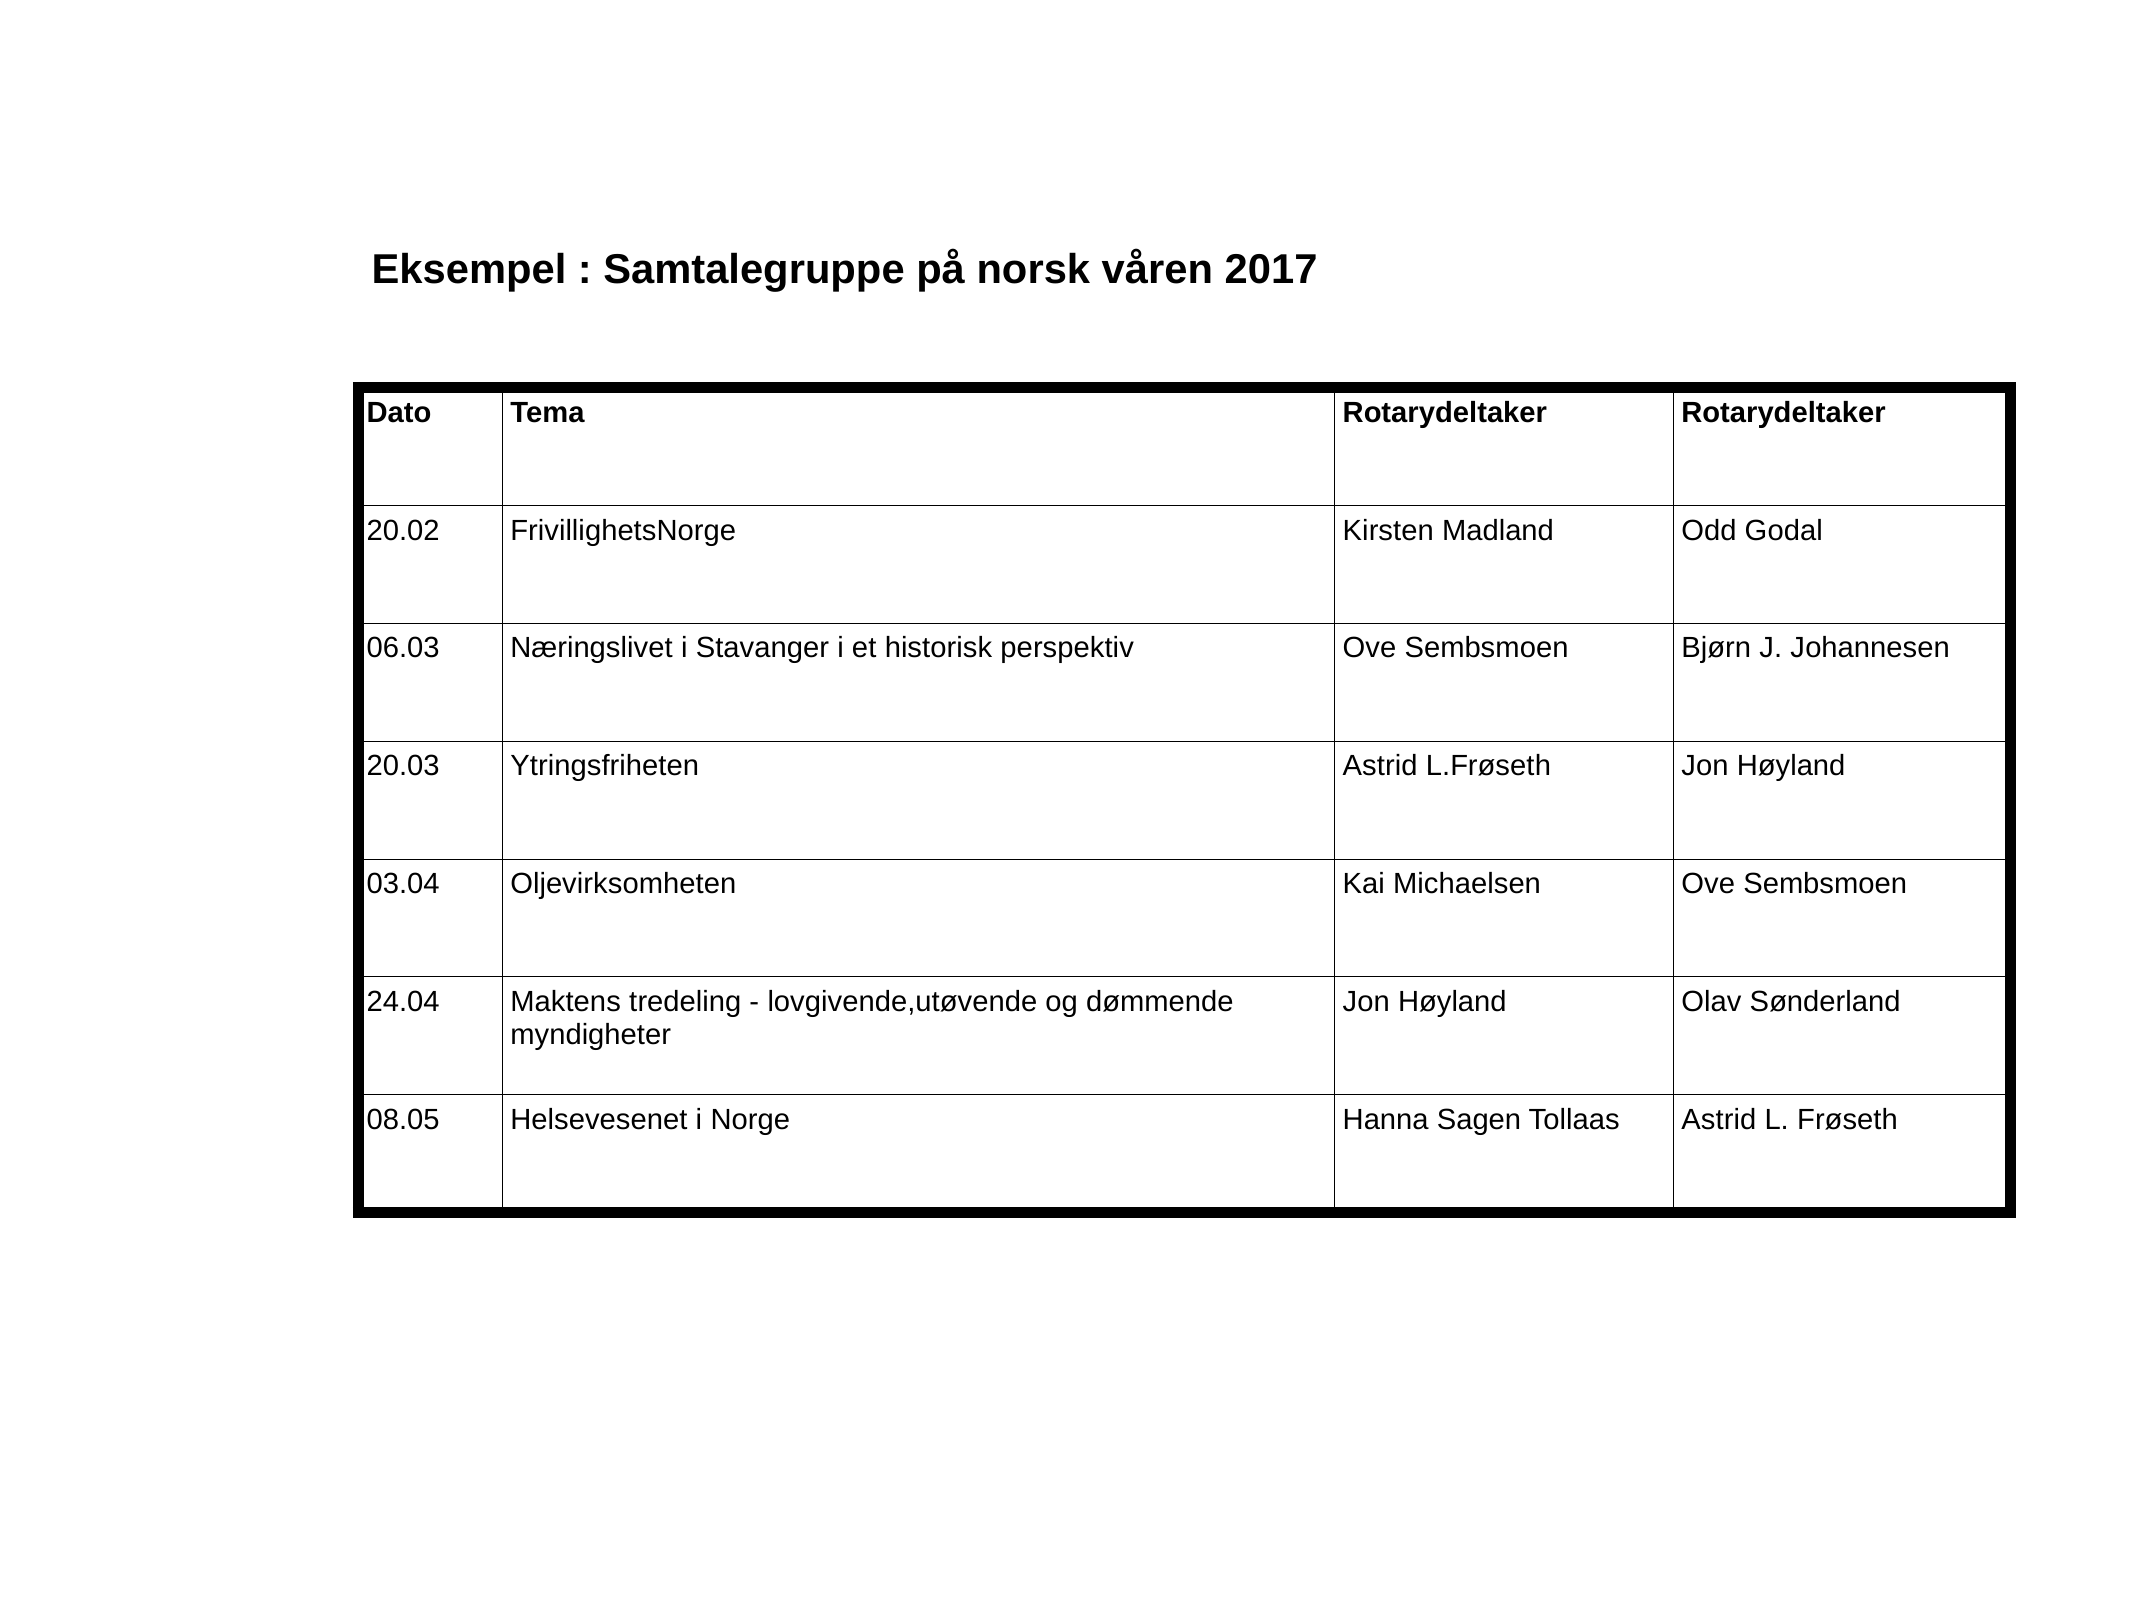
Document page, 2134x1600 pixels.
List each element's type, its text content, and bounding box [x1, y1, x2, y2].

table_cell Oljevirksomheten [503, 860, 1334, 976]
table_cell 06.03 [364, 624, 502, 741]
text_box Eksempel : Samtalegruppe på norsk våren 2017 [363, 233, 1338, 301]
table_cell Jon Høyland [1335, 977, 1673, 1094]
table_cell FrivillighetsNorge [503, 506, 1334, 623]
table_cell Ove Sembsmoen [1674, 860, 2005, 976]
table_header Dato [364, 393, 502, 505]
table_header Rotarydeltaker [1335, 393, 1673, 505]
table_cell Ytringsfriheten [503, 742, 1334, 859]
table_cell Maktens tredeling - lovgivende,utøvende og dømmende myndigheter [503, 977, 1334, 1094]
table_cell Odd Godal [1674, 506, 2005, 623]
table_cell 24.04 [364, 977, 502, 1094]
table_cell 03.04 [364, 860, 502, 976]
table_cell 20.03 [364, 742, 502, 859]
table_cell Jon Høyland [1674, 742, 2005, 859]
table_cell Olav Sønderland [1674, 977, 2005, 1094]
table_cell Helsevesenet i Norge [503, 1095, 1334, 1207]
table_cell Kirsten Madland [1335, 506, 1673, 623]
table_cell Kai Michaelsen [1335, 860, 1673, 976]
table_cell Næringslivet i Stavanger i et historisk perspektiv [503, 624, 1334, 741]
table_cell Hanna Sagen Tollaas [1335, 1095, 1673, 1207]
table_header Rotarydeltaker [1674, 393, 2005, 505]
table_cell 08.05 [364, 1095, 502, 1207]
table_cell Astrid L.Frøseth [1335, 742, 1673, 859]
table_cell 20.02 [364, 506, 502, 623]
table_cell Bjørn J. Johannesen [1674, 624, 2005, 741]
table_cell Ove Sembsmoen [1335, 624, 1673, 741]
table_header Tema [503, 393, 1334, 505]
table_cell Astrid L. Frøseth [1674, 1095, 2005, 1207]
